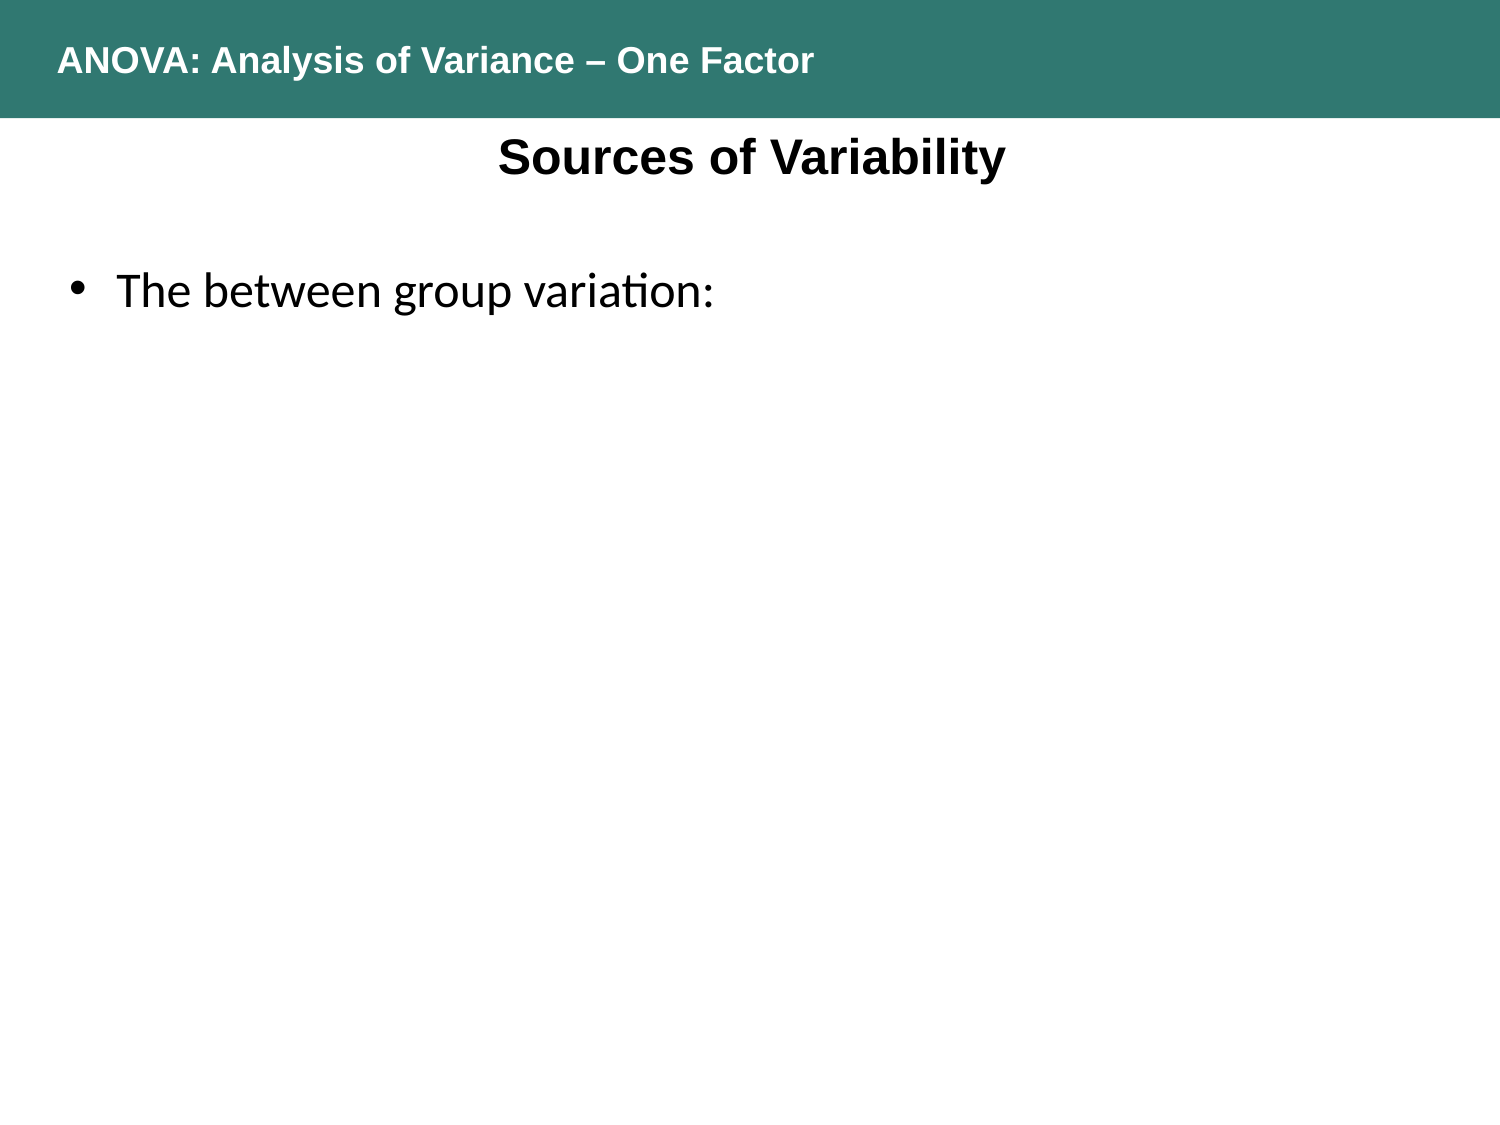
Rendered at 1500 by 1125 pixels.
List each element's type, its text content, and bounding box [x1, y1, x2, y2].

text_box ANOVA: Analysis of Variance – One Factor [0, 0, 1500, 120]
text_box Sources of Variability [58, 117, 1447, 238]
